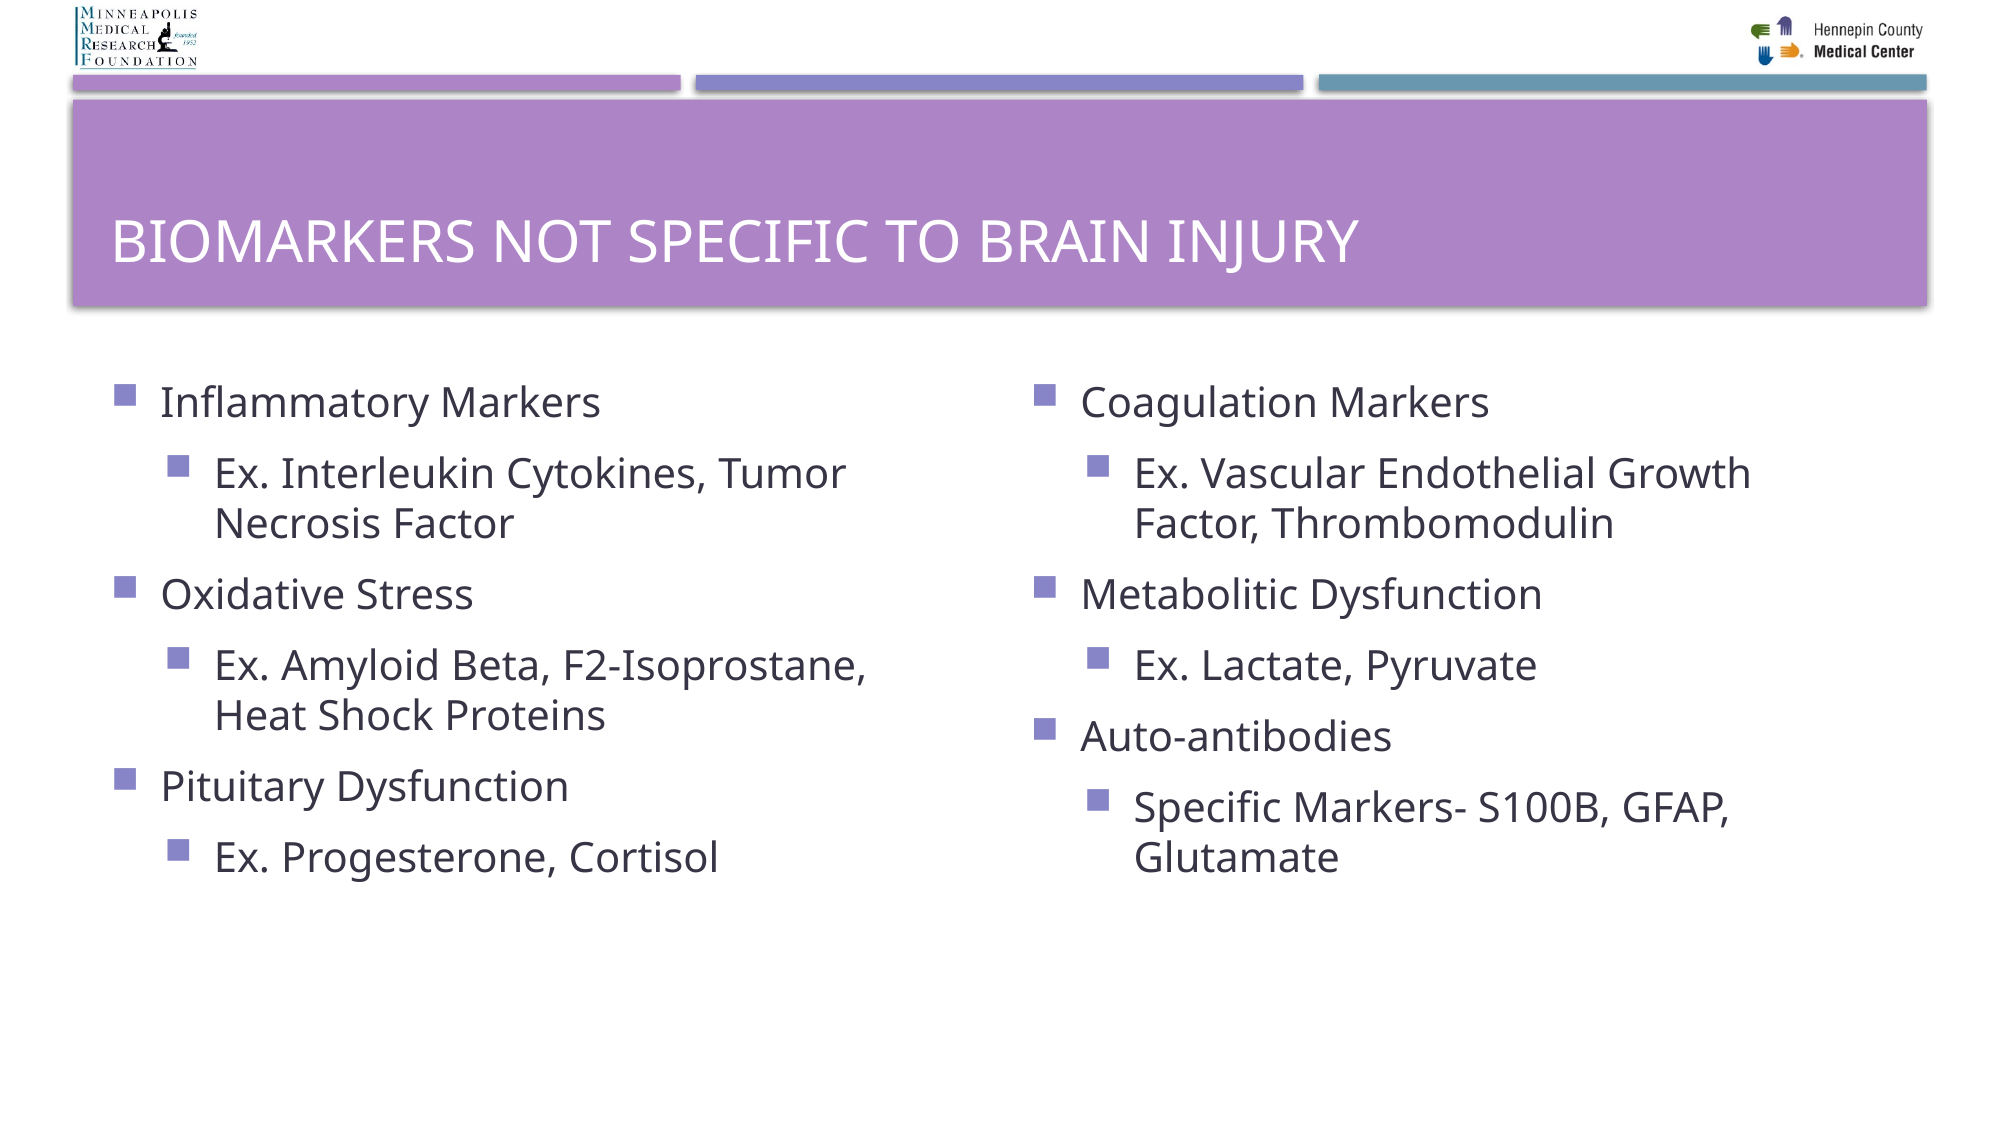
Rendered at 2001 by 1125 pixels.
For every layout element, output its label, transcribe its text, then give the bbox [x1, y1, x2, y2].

picture [1745, 11, 1928, 70]
list Inflammatory Markers Ex. Interleukin Cytokines, Tumor Necrosis Factor Oxidative Stress Ex. Amyloid Beta, F2-Isoprostane, Heat Shock Proteins Pituitary Dysfunction Ex. Progesterone, Cortisol [95, 365, 985, 962]
list Coagulation Markers Ex. Vascular Endothelial Growth Factor, Thrombomodulin Metabolitic Dysfunction Ex. Lactate, Pyruvate Auto-antibodies Specific Markers- S100B, GFAP, Glutamate [1015, 365, 1905, 962]
title Biomarkers Not Specific to brain injury [95, 119, 1905, 282]
picture [73, 5, 199, 71]
